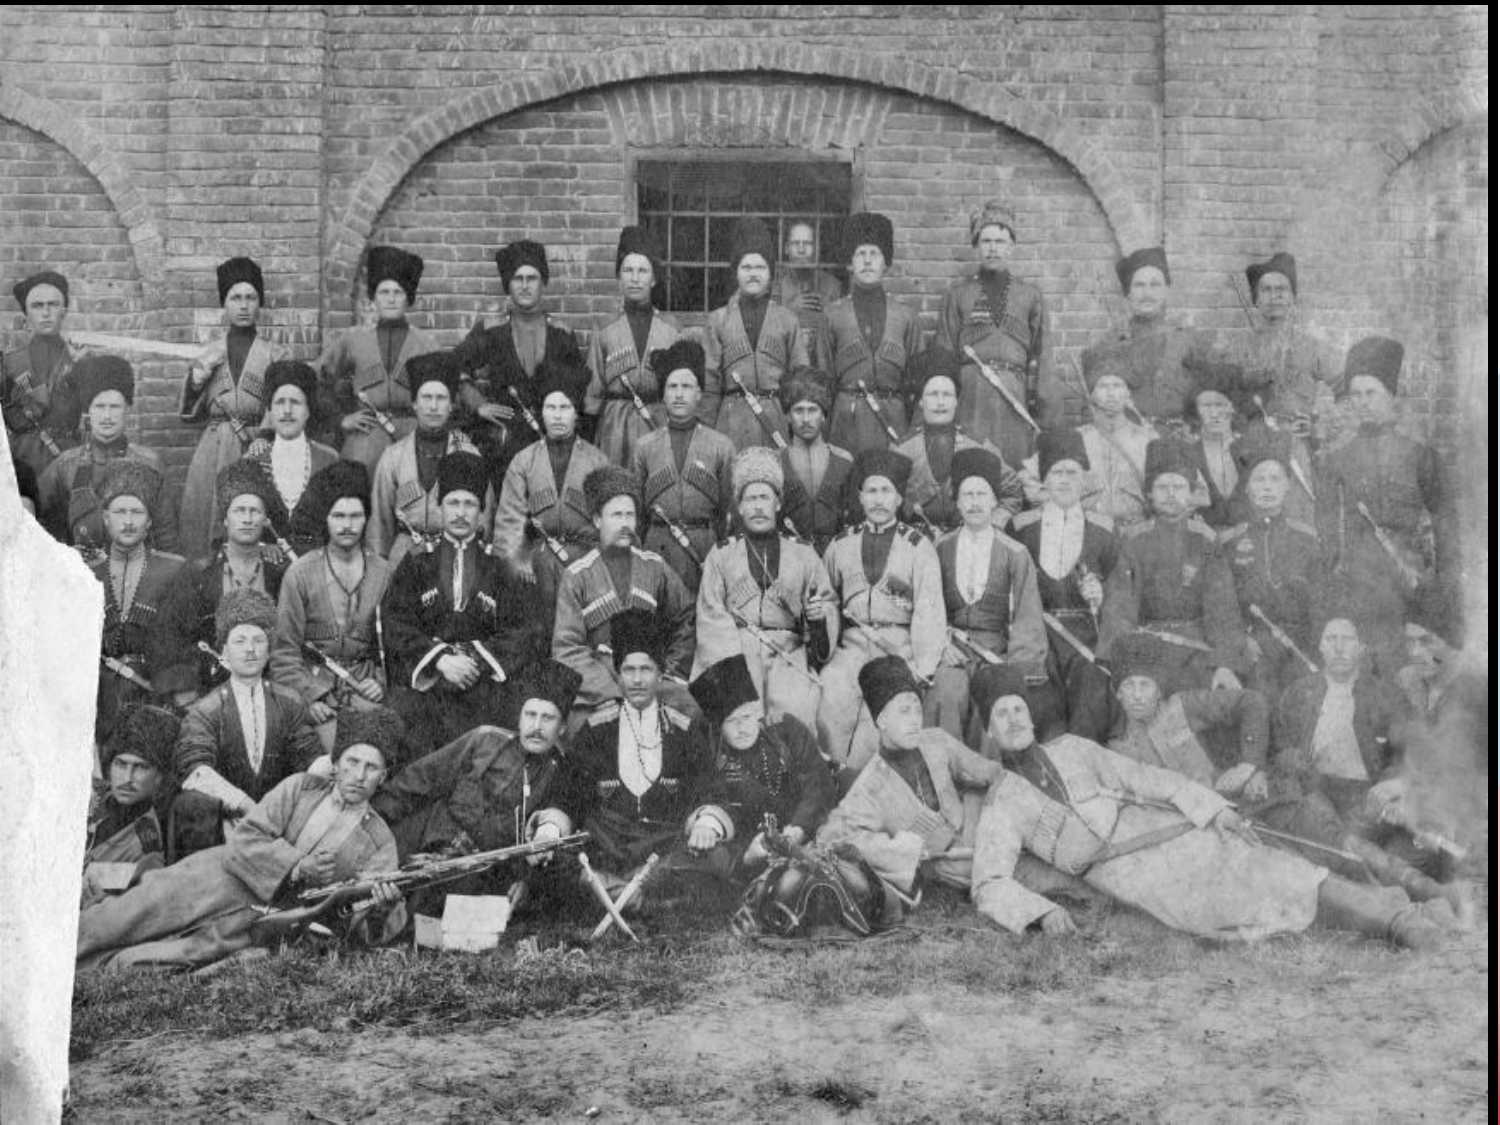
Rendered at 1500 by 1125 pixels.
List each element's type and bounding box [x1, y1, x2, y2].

list [3, 8, 1486, 1120]
